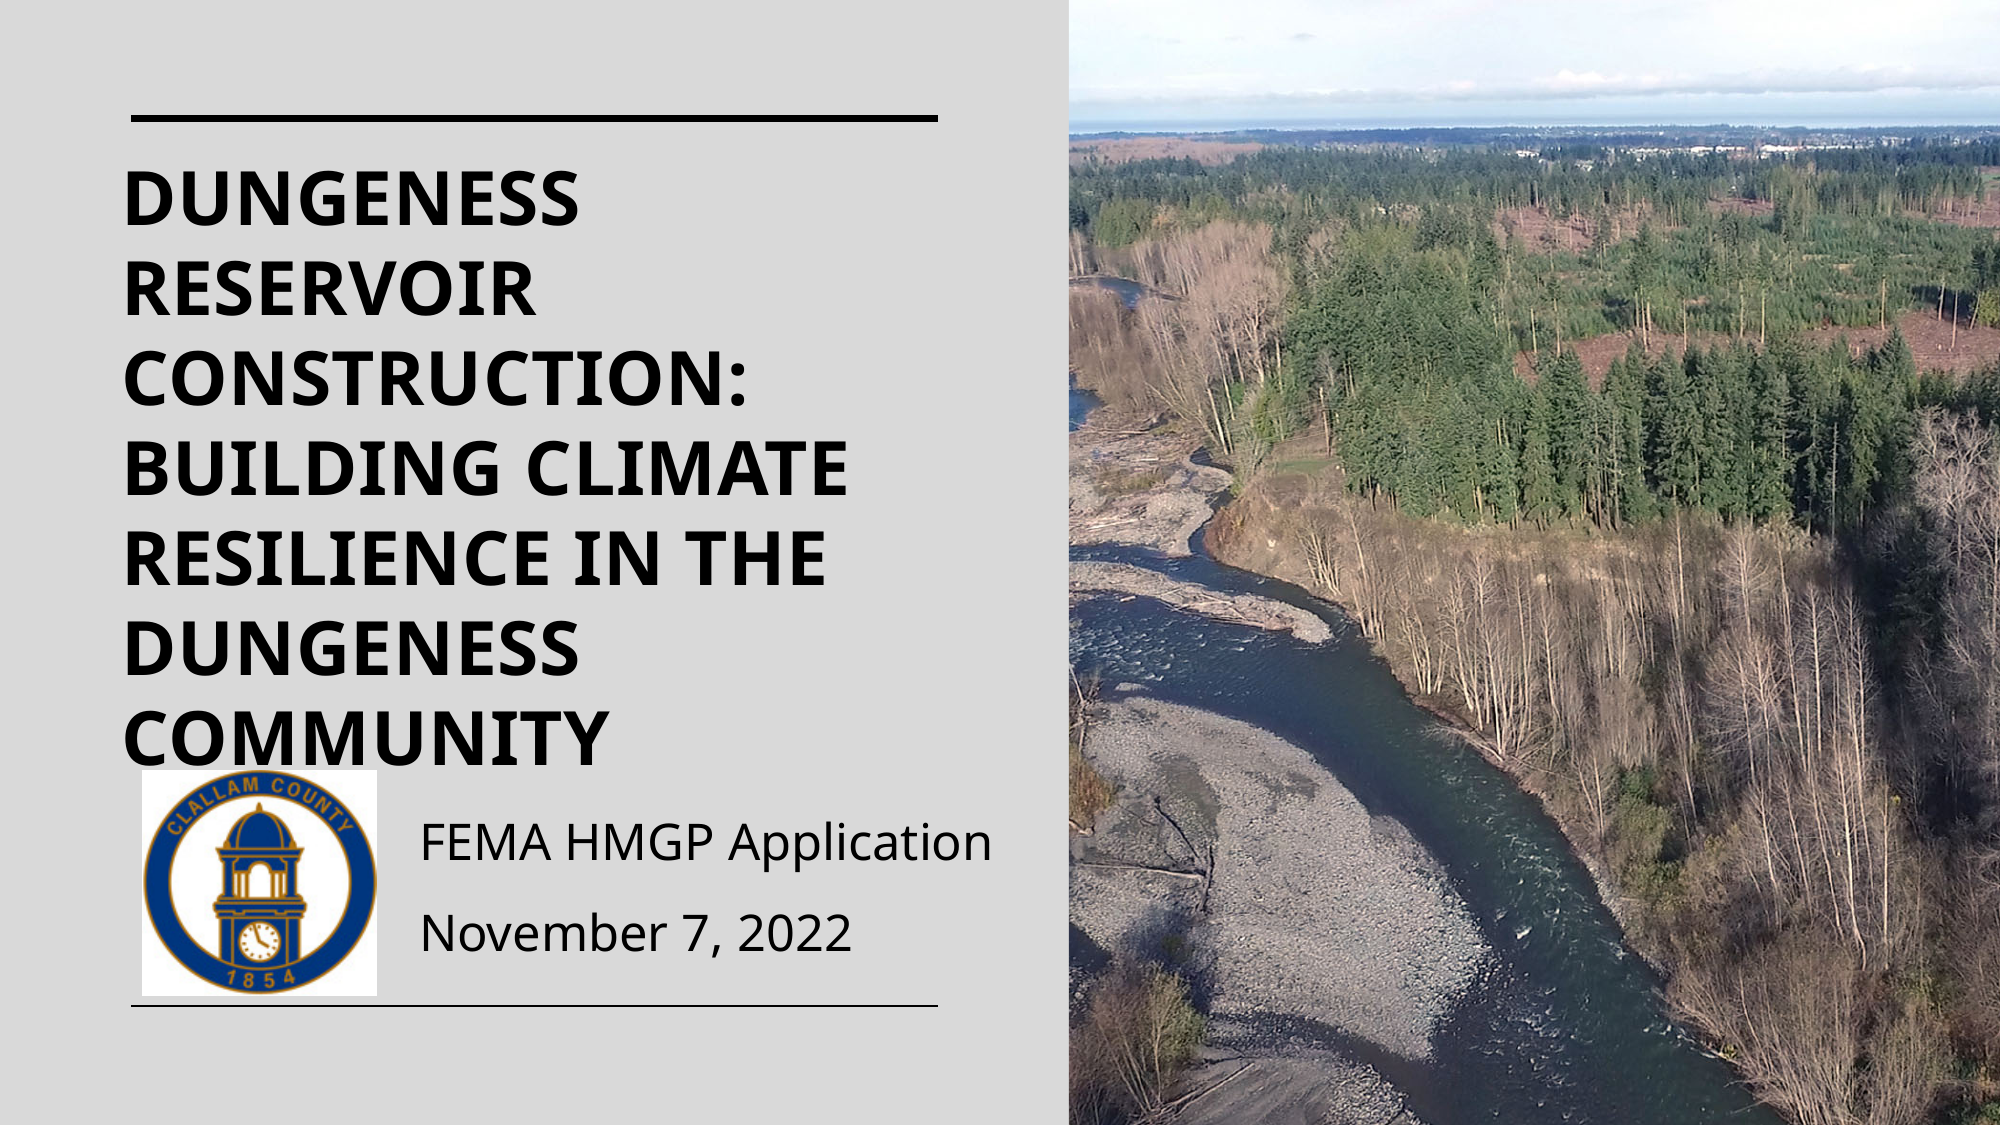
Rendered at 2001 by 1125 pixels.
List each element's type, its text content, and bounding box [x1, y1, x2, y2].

title Dungeness Reservoir Construction: Building Climate Resilience in the Dungeness Community [106, 143, 985, 778]
text_box [0, 0, 1068, 1125]
picture [142, 770, 377, 996]
subtitle FEMA HMGP Application November 7, 2022 [404, 770, 1019, 969]
picture [1068, 0, 2000, 1125]
